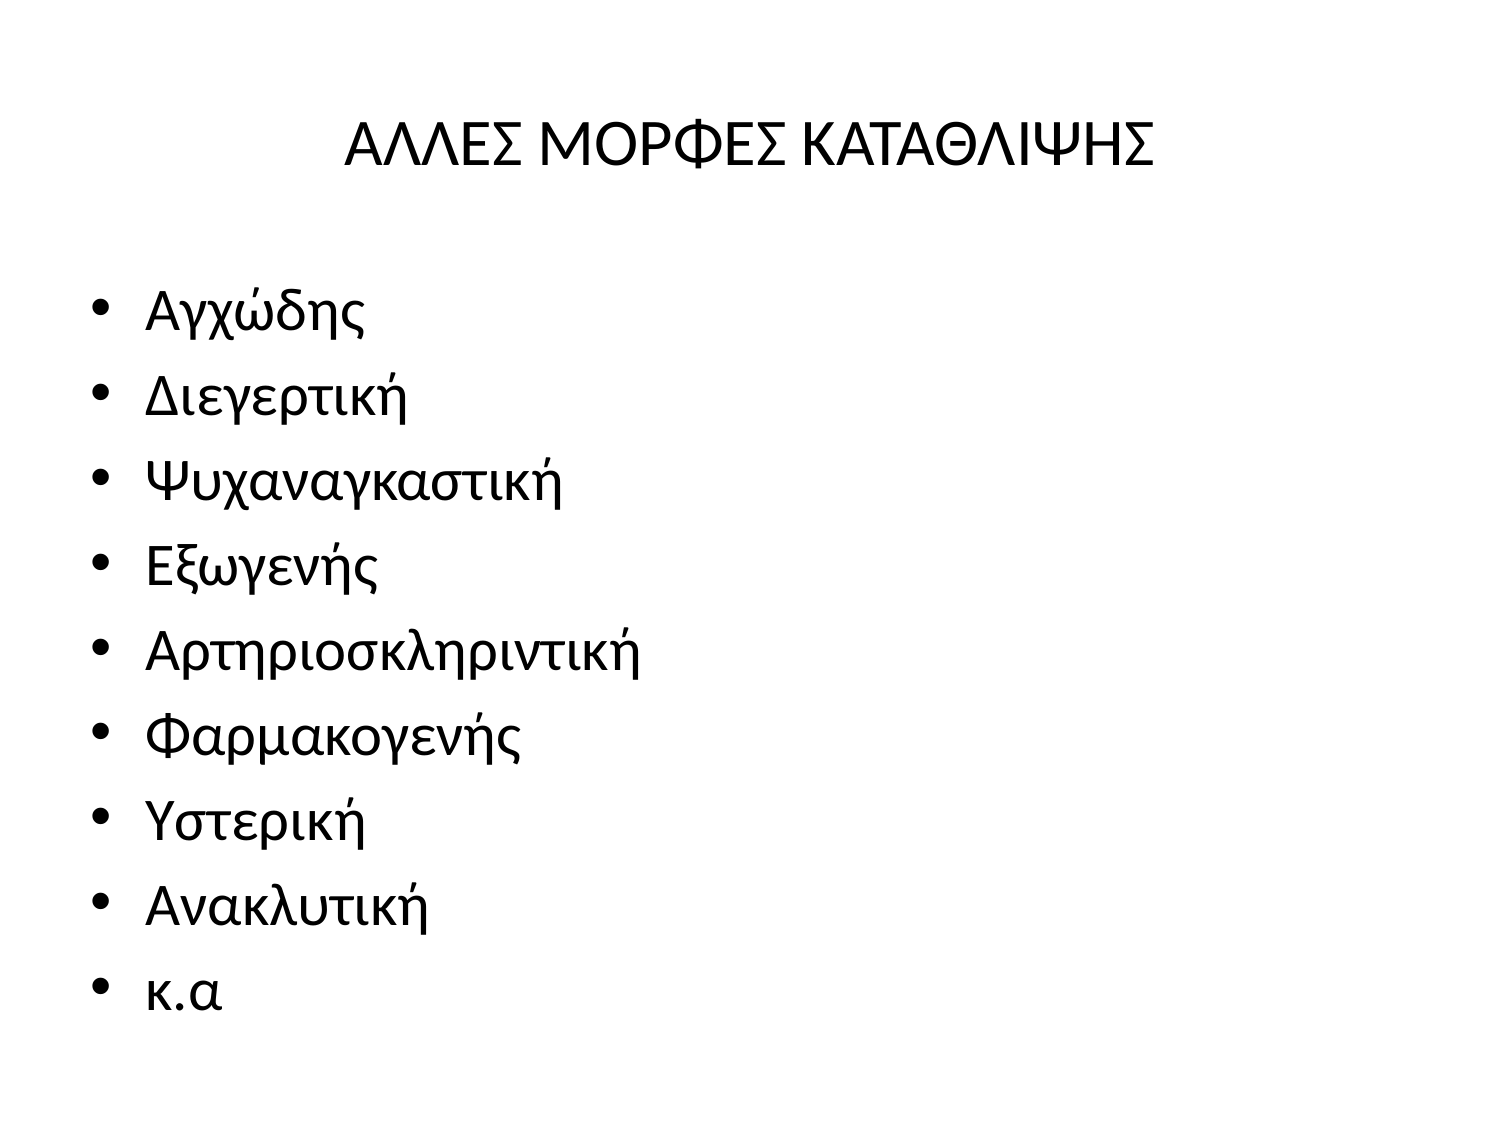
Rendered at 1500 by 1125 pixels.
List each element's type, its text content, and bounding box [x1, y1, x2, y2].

list Αγχώδης Διεγερτική Ψυχαναγκαστική Εξωγενής Αρτηριοσκληριντική Φαρμακογενής Υστερική Ανακλυτική κ.α [75, 262, 1425, 1035]
title ΑΛΛΕΣ ΜΟΡΦΕΣ ΚΑΤΑΘΛΙΨΗΣ [75, 45, 1425, 233]
